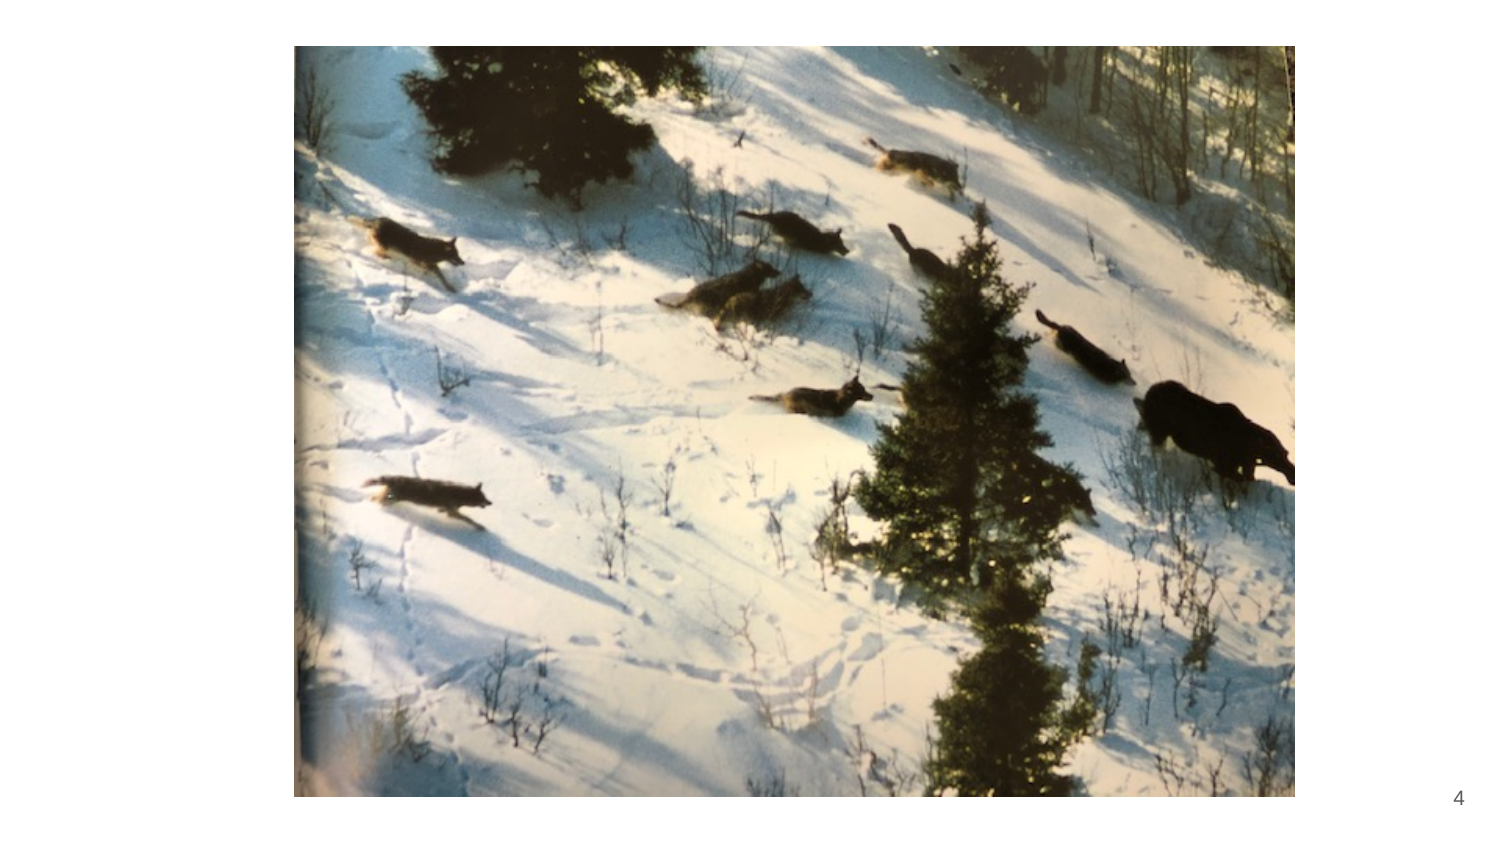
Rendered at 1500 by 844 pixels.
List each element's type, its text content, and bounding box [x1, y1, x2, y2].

picture [294, 46, 1295, 798]
slide_number ‹#› [1389, 764, 1480, 830]
